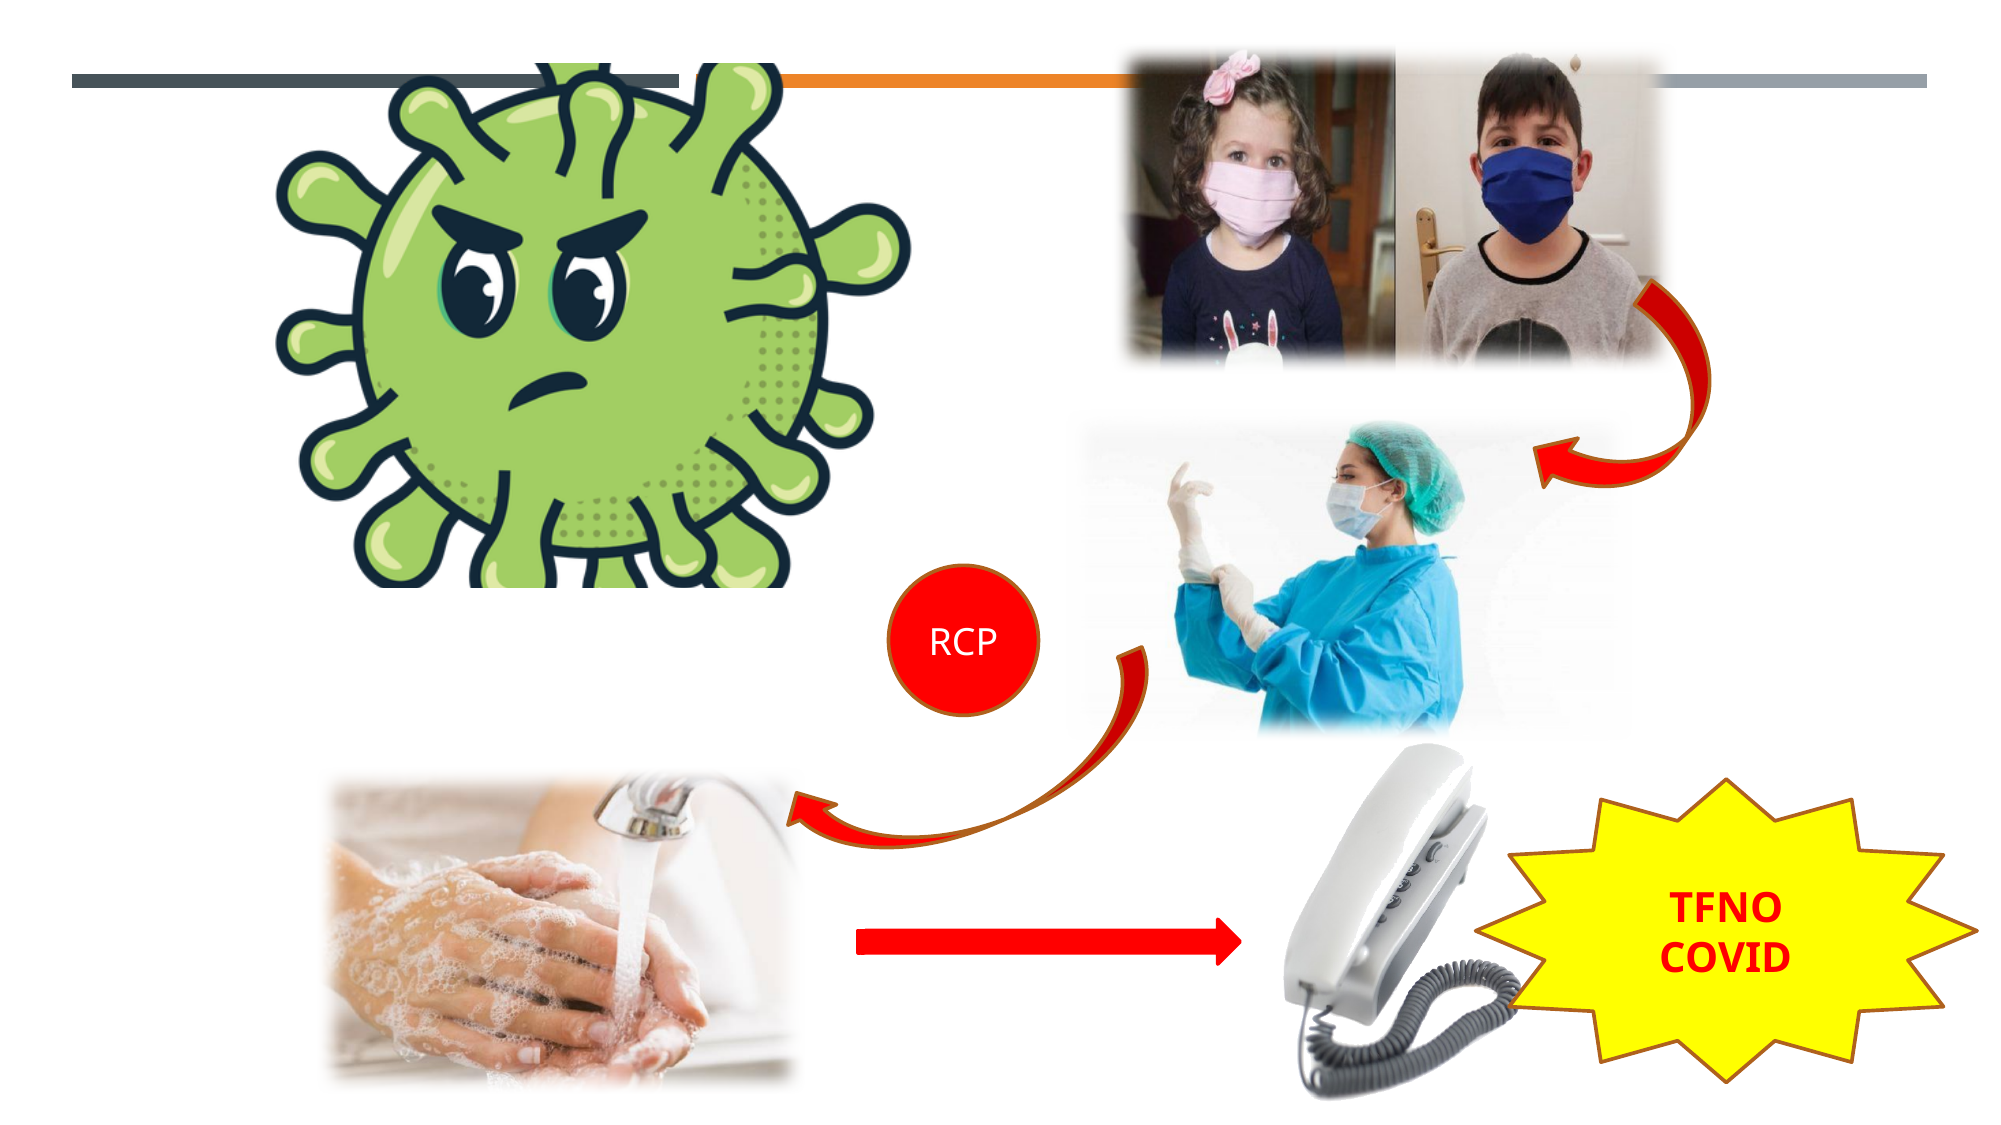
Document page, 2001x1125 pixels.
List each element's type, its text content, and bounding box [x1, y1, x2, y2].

text_box TFNO COVID [1885, 849, 1979, 1012]
text_box [811, 751, 1113, 850]
text_box RCP [886, 563, 1041, 718]
text_box [856, 917, 1233, 966]
picture [1111, 41, 1679, 374]
picture [315, 766, 806, 1096]
picture [244, 63, 944, 588]
text_box [1639, 309, 1712, 483]
picture [1065, 409, 1880, 1125]
